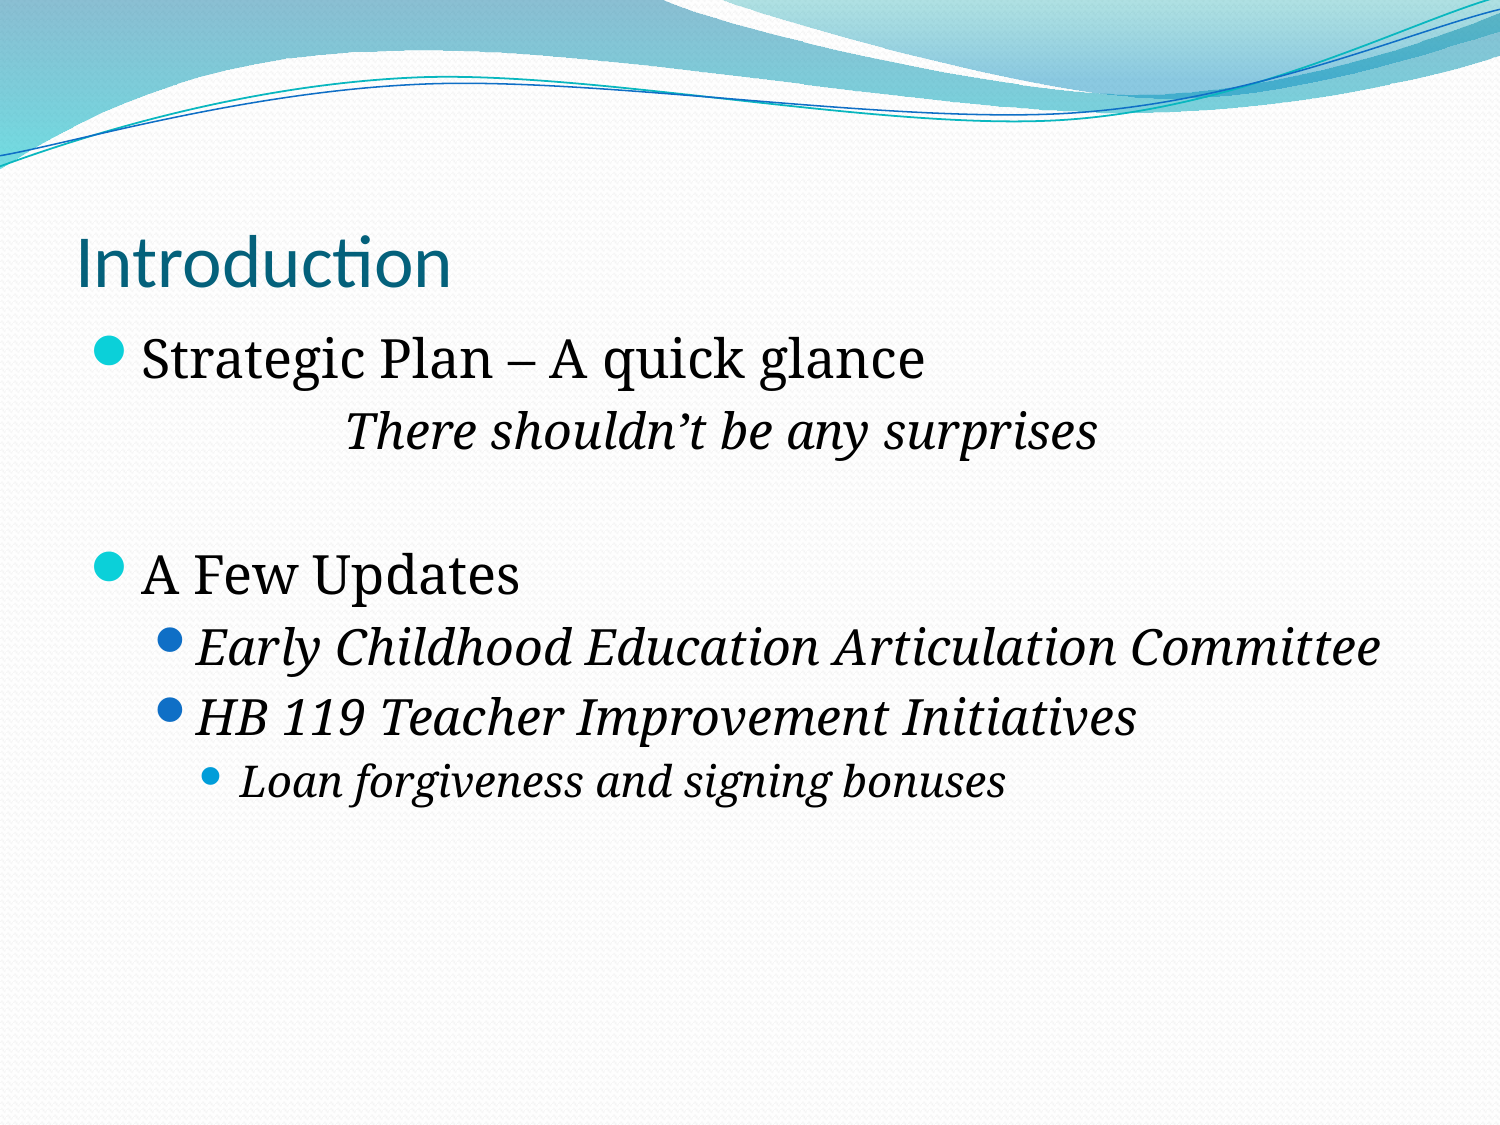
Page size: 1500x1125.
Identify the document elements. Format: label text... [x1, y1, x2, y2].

title Introduction [75, 115, 1425, 303]
list Strategic Plan – A quick glance There shouldn’t be any surprises A Few Updates Early Childhood Education Articulation Committee HB 119 Teacher Improvement Initiatives Loan forgiveness and signing bonuses [75, 317, 1425, 1038]
